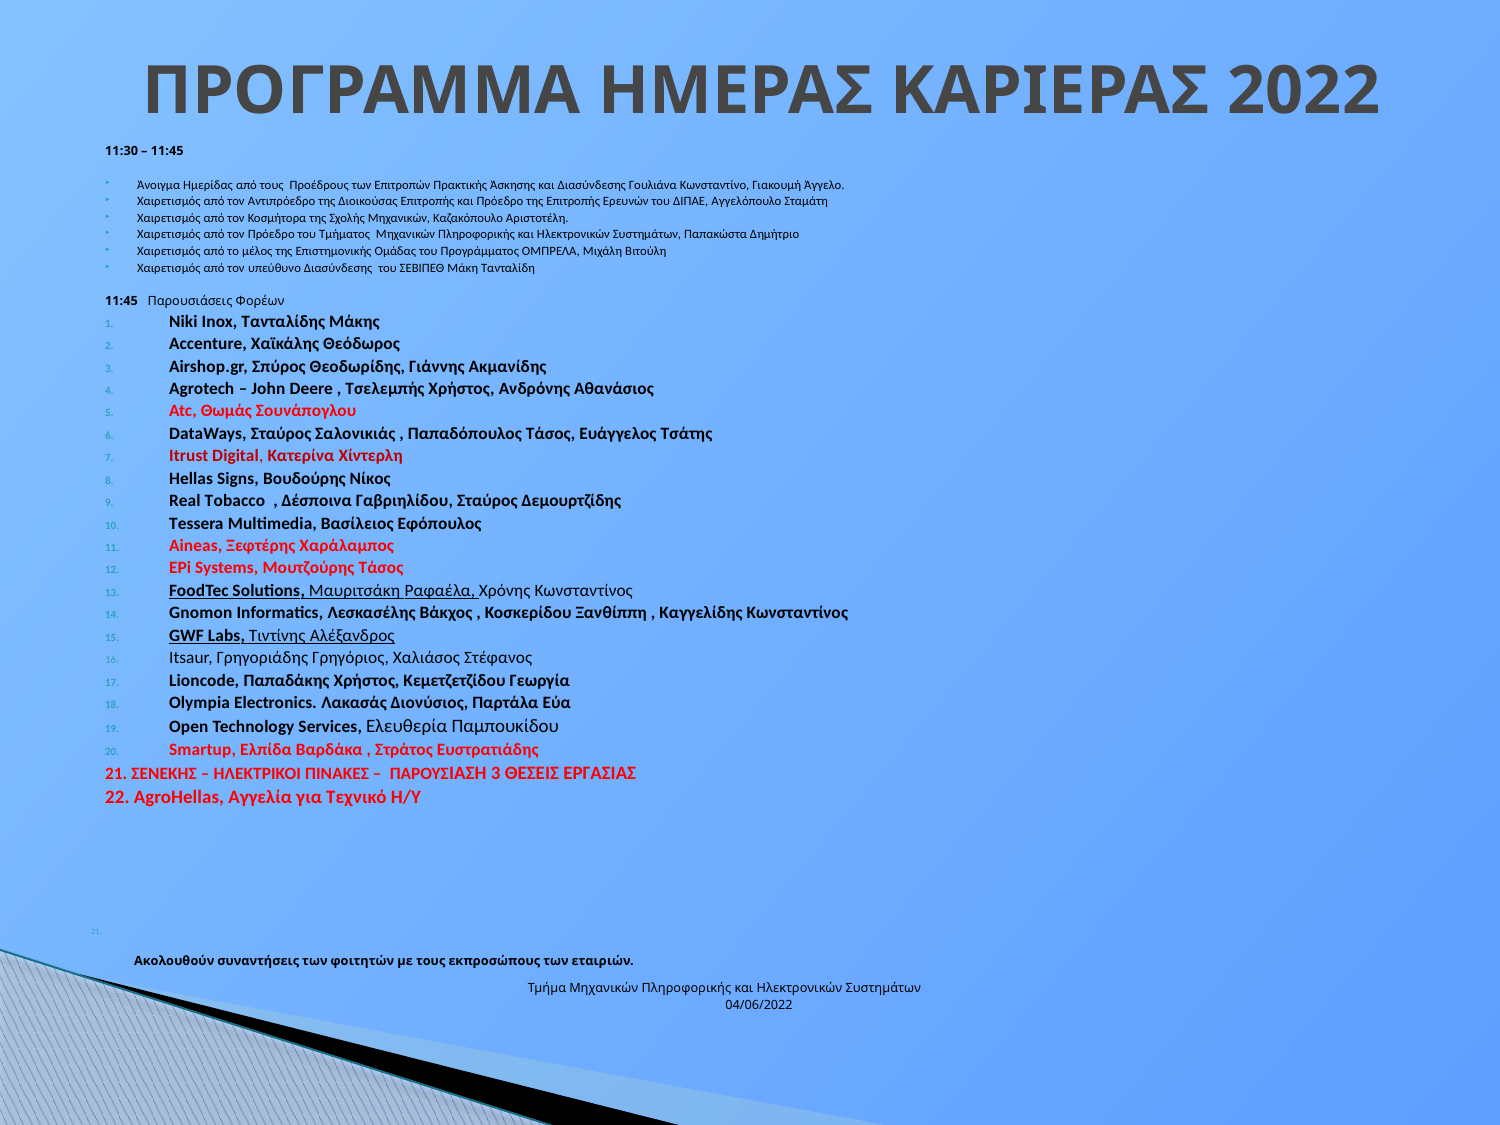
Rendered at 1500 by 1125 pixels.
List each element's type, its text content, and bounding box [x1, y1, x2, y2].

list 11:30 – 11:45 Άνοιγμα Ημερίδας από τους Προέδρους των Επιτροπών Πρακτικής Άσκησης και Διασύνδεσης Γουλιάνα Κωνσταντίνο, Γιακουμή Άγγελο. Χαιρετισμός από τον Αντιπρόεδρο της Διοικούσας Επιτροπής και Πρόεδρο της Επιτροπής Ερευνών του ΔΙΠΑΕ, Αγγελόπουλο Σταμάτη Χαιρετισμός από τον Κοσμήτορα της Σχολής Μηχανικών, Καζακόπουλο Αριστοτέλη. Χαιρετισμός από τον Πρόεδρο του Τμήματος Μηχανικών Πληροφορικής και Ηλεκτρονικών Συστημάτων, Παπακώστα Δημήτριο Χαιρετισμός από το μέλος της Επιστημονικής Ομάδας του Προγράμματος ΟΜΠΡΕΛΑ, Μιχάλη Βιτούλη Χαιρετισμός από τον υπεύθυνο Διασύνδεσης του ΣΕΒΙΠΕΘ Μάκη Τανταλίδη 11:45 Παρουσιάσεις Φορέων Niki Inox, Τανταλίδης Μάκης Accenture, Χαϊκάλης Θεόδωρος Αirshop.gr, Σπύρος Θεοδωρίδης, Γιάννης Ακμανίδης Agrotech – John Deere , Τσελεμπής Χρήστος, Ανδρόνης Αθανάσιος Atc, Θωμάς Σουνάπογλου DataWays, Σταύρος Σαλονικιάς , Παπαδόπουλος Τάσος, Ευάγγελος Τσάτης Itrust Digital, Κατερίνα Χίντερλη Hellas Signs, Βουδούρης Νίκος Real Tobacco , Δέσποινα Γαβριηλίδου, Σταύρος Δεμουρτζίδης Tessera Multimedia, Βασίλειος Εφόπουλος Aineas, Ξεφτέρης Χαράλαμπος EPi Systems, Μουτζούρης Tάσος FoodTec Solutions, Μαυριτσάκη Ραφαέλα, Χρόνης Κωνσταντίνος Gnomon Informatics, Λεσκασέλης Βάκχος , Κοσκερίδου Ξανθίππη , Καγγελίδης Κωνσταντίνος GWF Labs, Τιντίνης Αλέξανδρος Itsaur, Γρηγοριάδης Γρηγόριος, Χαλιάσος Στέφανος Lioncode, Παπαδάκης Χρήστος, Κεμετζετζίδου Γεωργία Olympia Electronics. Λακασάς Διονύσιος, Παρτάλα Εύα Open Technology Services, Ελευθερία Παμπουκίδου Smartup, Ελπίδα Βαρδάκα , Στράτος Ευστρατιάδης 21. ΣΕΝΕΚΗΣ – ΗΛΕΚΤΡΙΚΟΙ ΠΙΝΑΚΕΣ – ΠΑΡΟΥΣΙΑΣΗ 3 ΘΕΣΕΙΣ ΕΡΓΑΣΙΑΣ 22. AgroHellas, Αγγελία για Τεχνικό Η/Υ Ακολουθούν συναντήσεις των φοιτητών με τους εκπροσώπους των εταιριών. Τμήμα Μηχανικών Πληροφορικής και Ηλεκτρονικών Συστημάτων 04/06/2022 [76, 173, 1360, 1047]
title ΠΡΟΓΡΑΜΜΑ ΗΜΕΡΑΣ ΚΑΡΙΕΡΑΣ 2022 [58, 0, 1409, 173]
